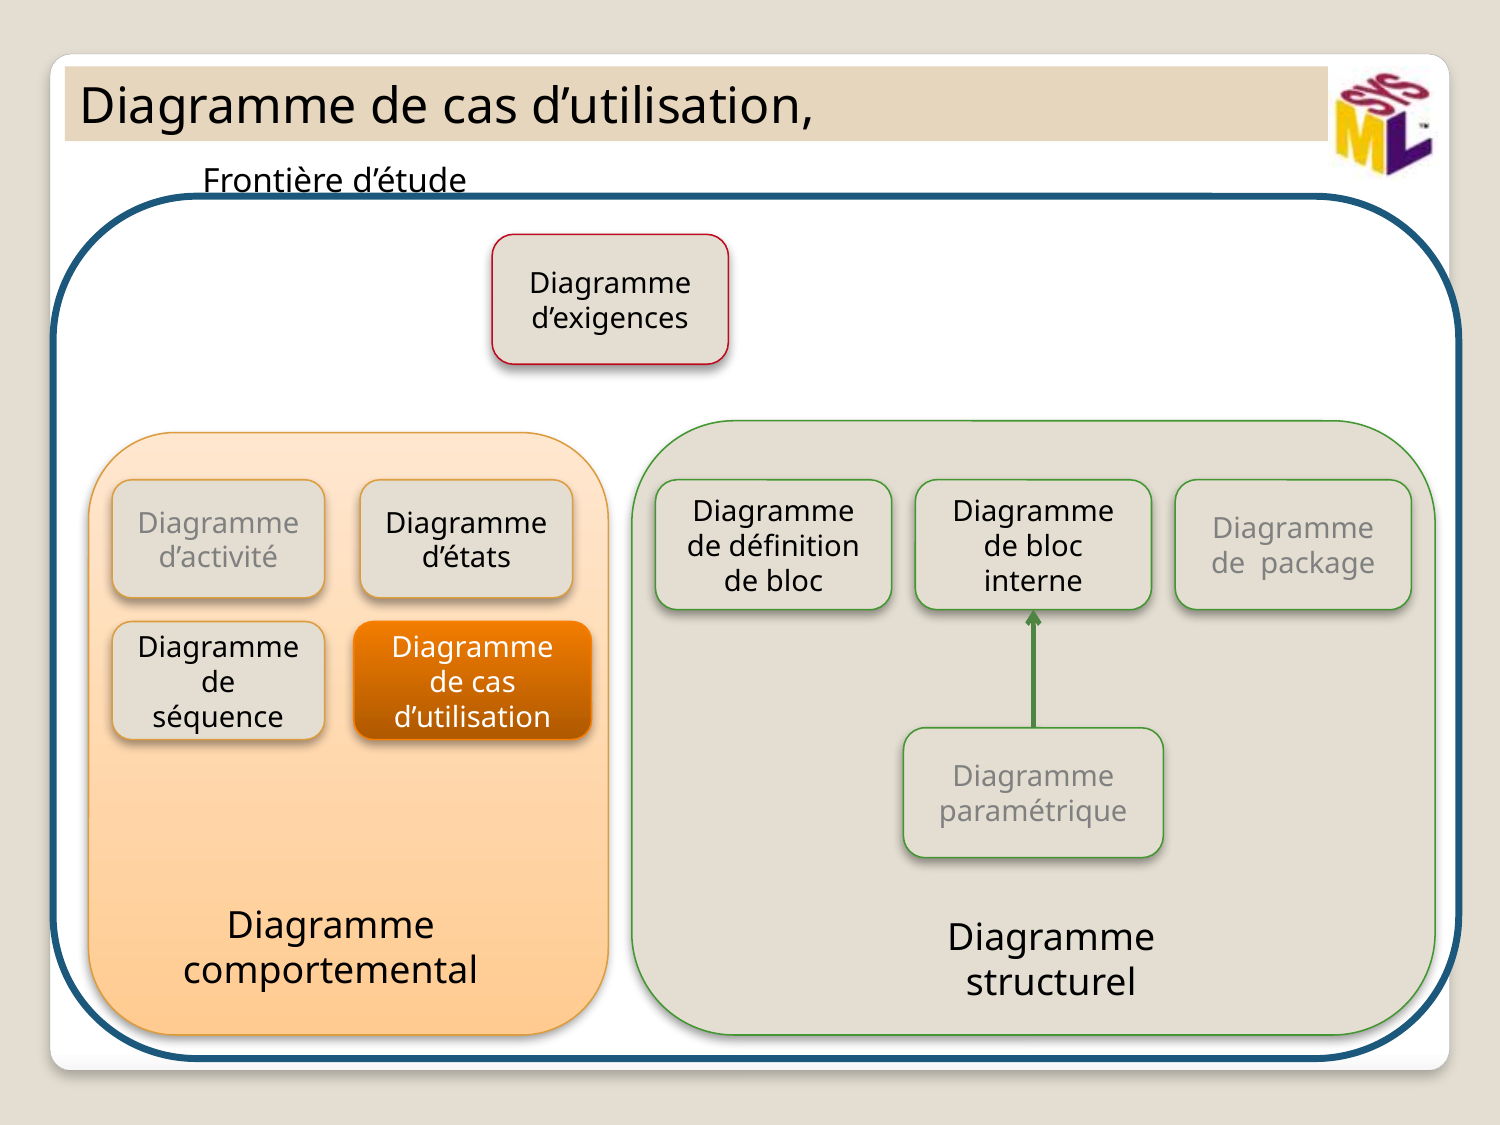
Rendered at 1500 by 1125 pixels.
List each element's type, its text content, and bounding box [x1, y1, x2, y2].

text_box [49, 192, 1463, 1063]
text_box Diagramme de package [1174, 478, 1413, 611]
text_box Diagramme d’activité [111, 478, 326, 599]
text_box Diagramme d’exigences [491, 233, 730, 366]
text_box Diagramme de définition de bloc [654, 478, 893, 611]
text_box Diagramme de bloc interne [914, 478, 1153, 611]
text_box Diagramme de cas d’utilisation [352, 620, 593, 741]
picture [1328, 66, 1439, 181]
text_box [87, 431, 610, 1036]
text_box [631, 419, 1436, 1036]
text_box Diagramme comportemental [159, 893, 502, 998]
text_box Diagramme d’états [359, 478, 574, 599]
text_box Diagramme de séquence [111, 620, 326, 741]
text_box Diagramme paramétrique [902, 726, 1165, 859]
text_box Frontière d’étude [187, 152, 610, 207]
text_box Diagramme structurel [879, 905, 1223, 1010]
text_box Diagramme de cas d’utilisation, [64, 66, 1328, 142]
